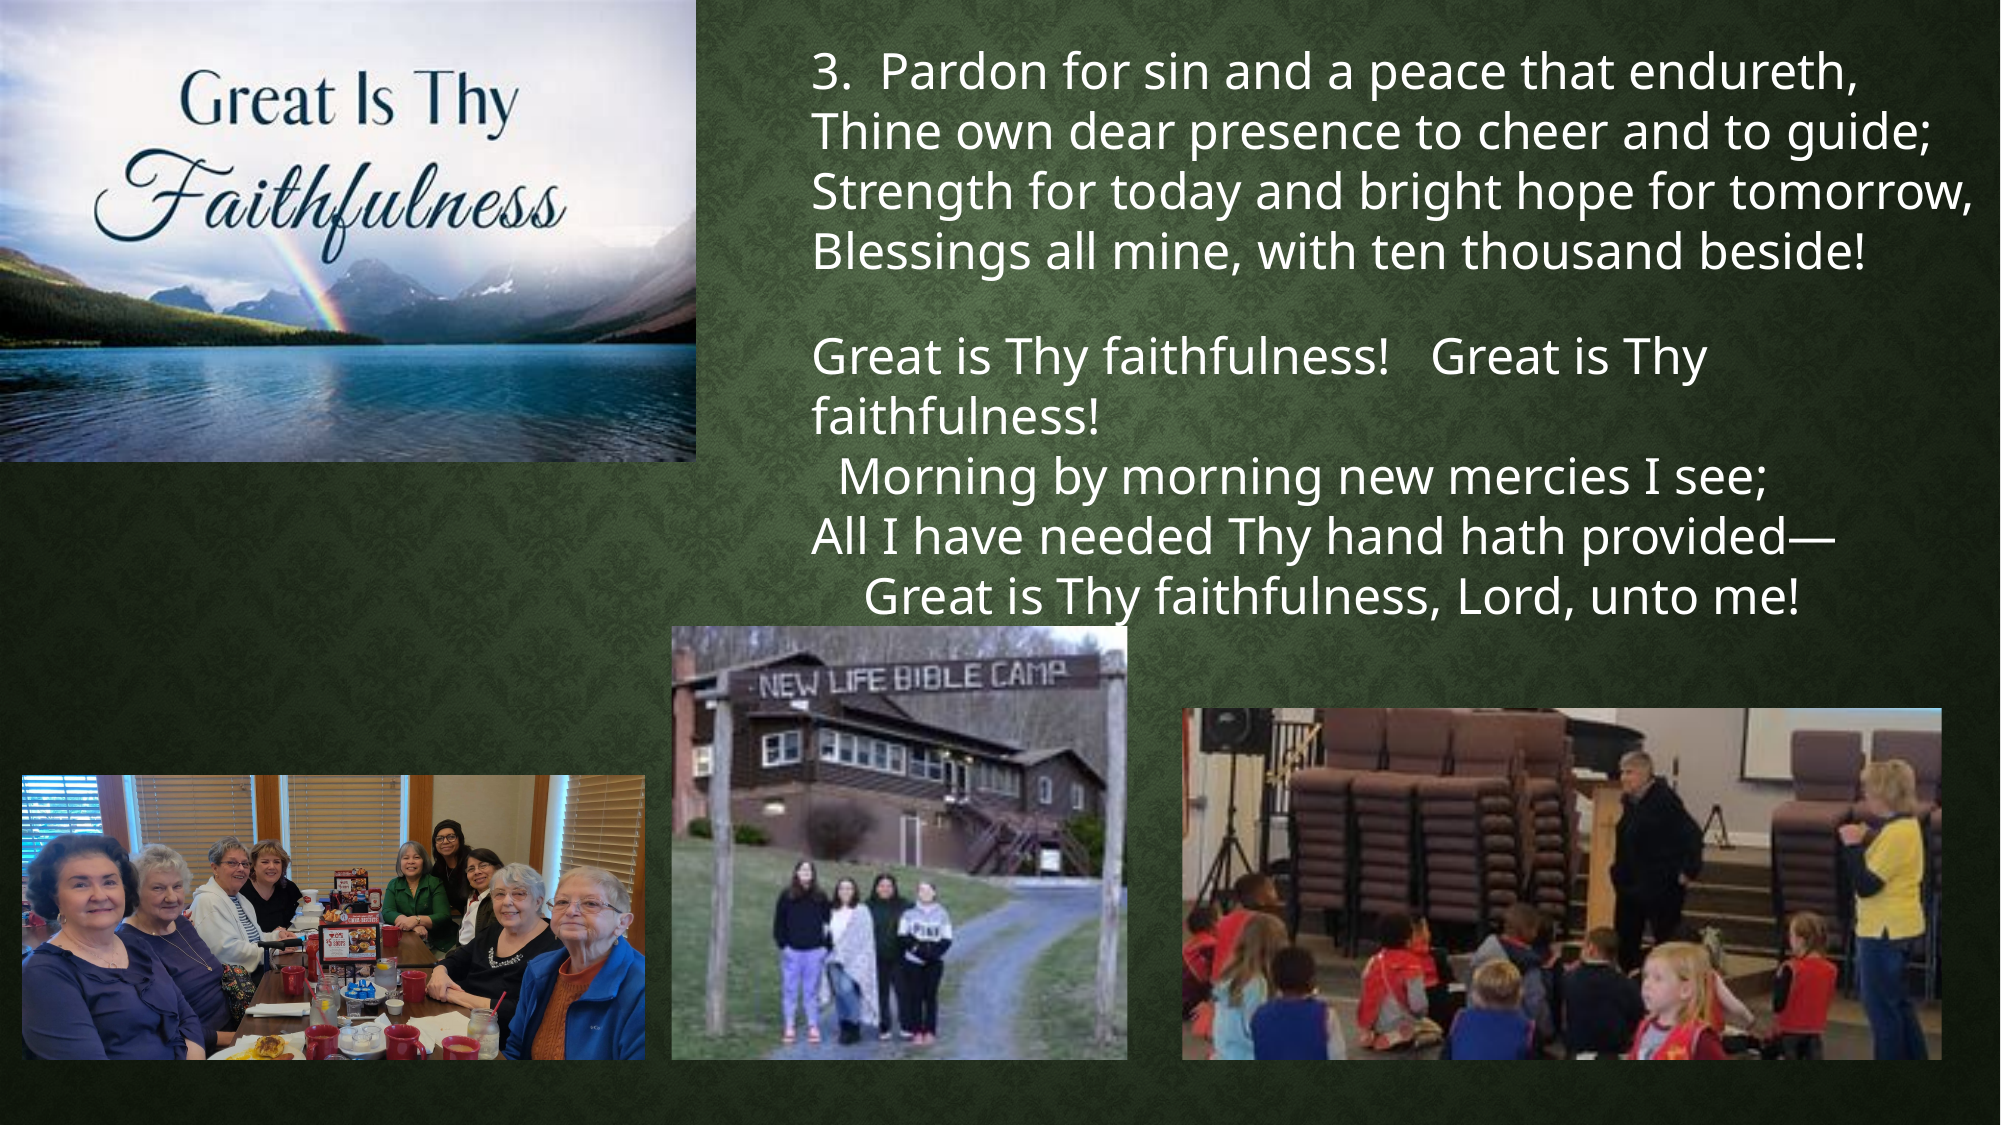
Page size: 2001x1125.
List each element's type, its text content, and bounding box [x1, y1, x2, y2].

picture [0, 0, 696, 463]
picture [22, 774, 645, 1061]
text_box 3. Pardon for sin and a peace that endureth, Thine own dear presence to cheer and to guide; Strength for today and bright hope for tomorrow, Blessings all mine, with ten thousand beside! Great is Thy faithfulness! Great is Thy faithfulness! Morning by morning new mercies I see; All I have needed Thy hand hath provided— Great is Thy faithfulness, Lord, unto me! [796, 32, 2000, 632]
picture [670, 626, 1128, 1061]
picture [1181, 707, 1943, 1061]
